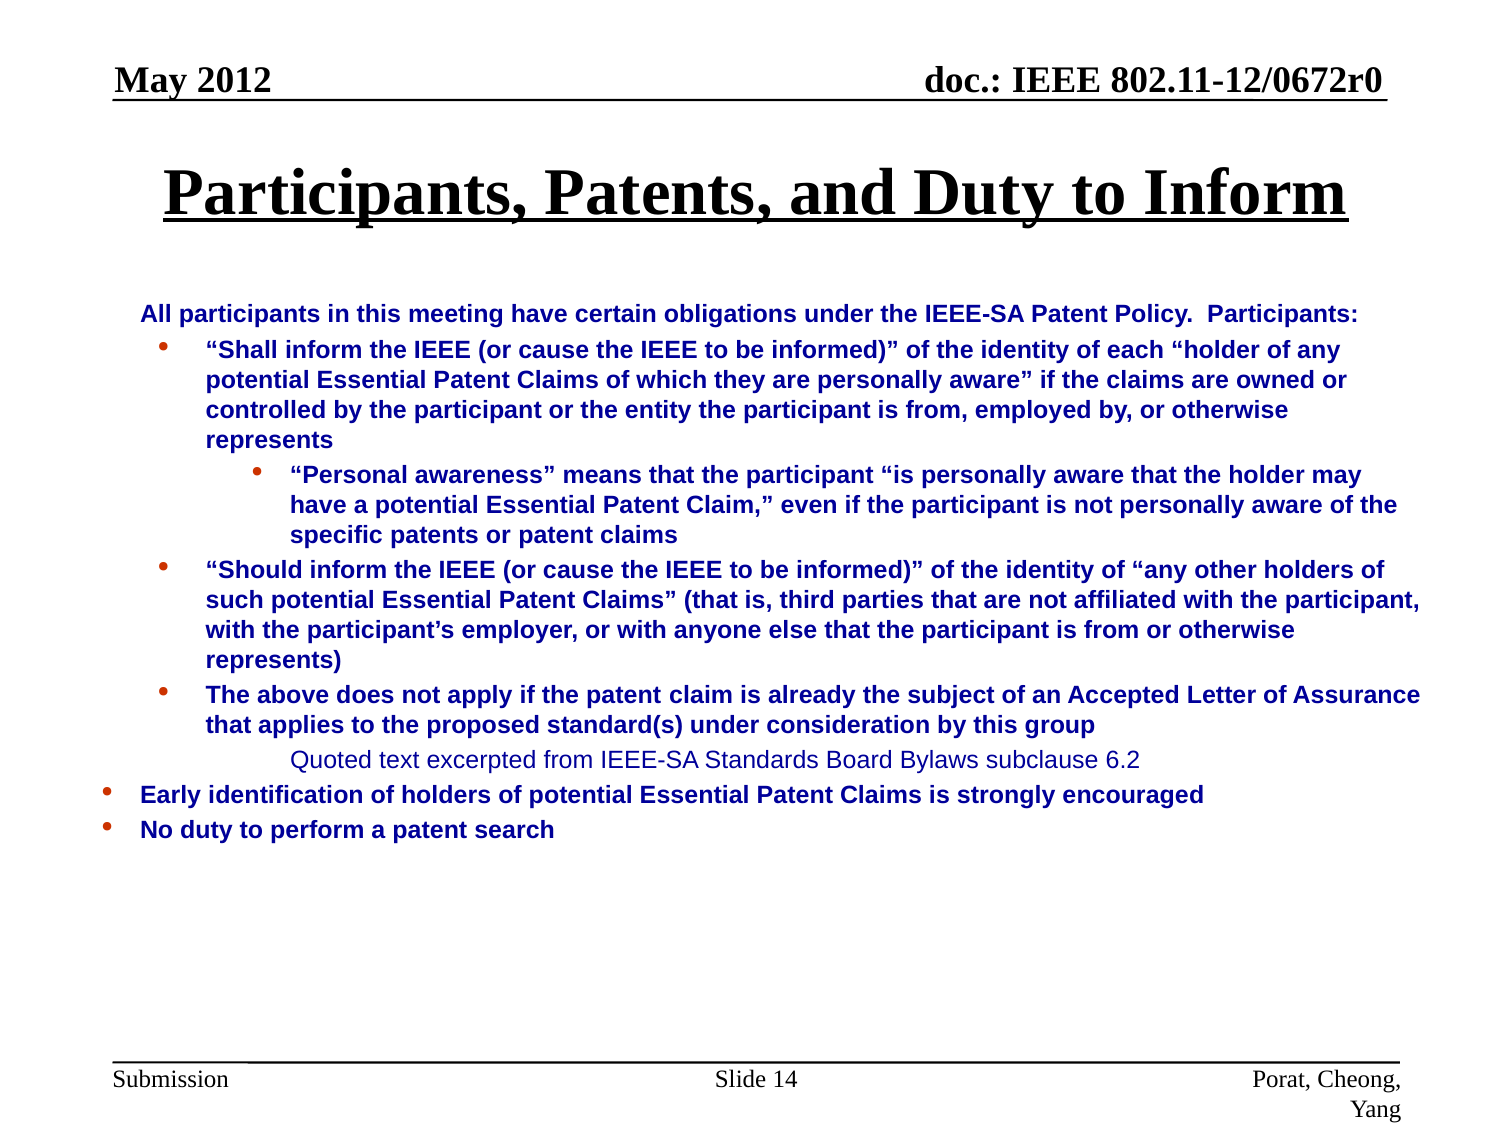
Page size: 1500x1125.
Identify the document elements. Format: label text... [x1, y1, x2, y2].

text_box [87, 37, 1438, 163]
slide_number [114, 54, 313, 101]
title Participants, Patents, and Duty to Inform [62, 137, 1451, 238]
slide_number Slide 14 [712, 1061, 800, 1093]
text_box All participants in this meeting have certain obligations under the IEEE-SA Patent Policy. Participants: “Shall inform the IEEE (or cause the IEEE to be informed)” of the identity of each “holder of any potential Essential Patent Claims of which they are personally aware” if the claims are owned or controlled by the participant or the entity the participant is from, employed by, or otherwise represents “Personal awareness” means that the participant “is personally aware that the holder may have a potential Essential Patent Claim,” even if the participant is not personally aware of the specific patents or patent claims “Should inform the IEEE (or cause the IEEE to be informed)” of the identity of “any other holders of such potential Essential Patent Claims” (that is, third parties that are not affiliated with the participant, with the participant’s employer, or with anyone else that the participant is from or otherwise represents) The above does not apply if the patent claim is already the subject of an Accepted Letter of Assurance that applies to the proposed standard(s) under consideration by this group Quoted text excerpted from IEEE-SA Standards Board Bylaws subclause 6.2 Early identification of holders of potential Essential Patent Claims is strongly encouraged No duty to perform a patent search [87, 262, 1438, 913]
footer Porat, Cheong, Yang [1221, 1061, 1402, 1093]
